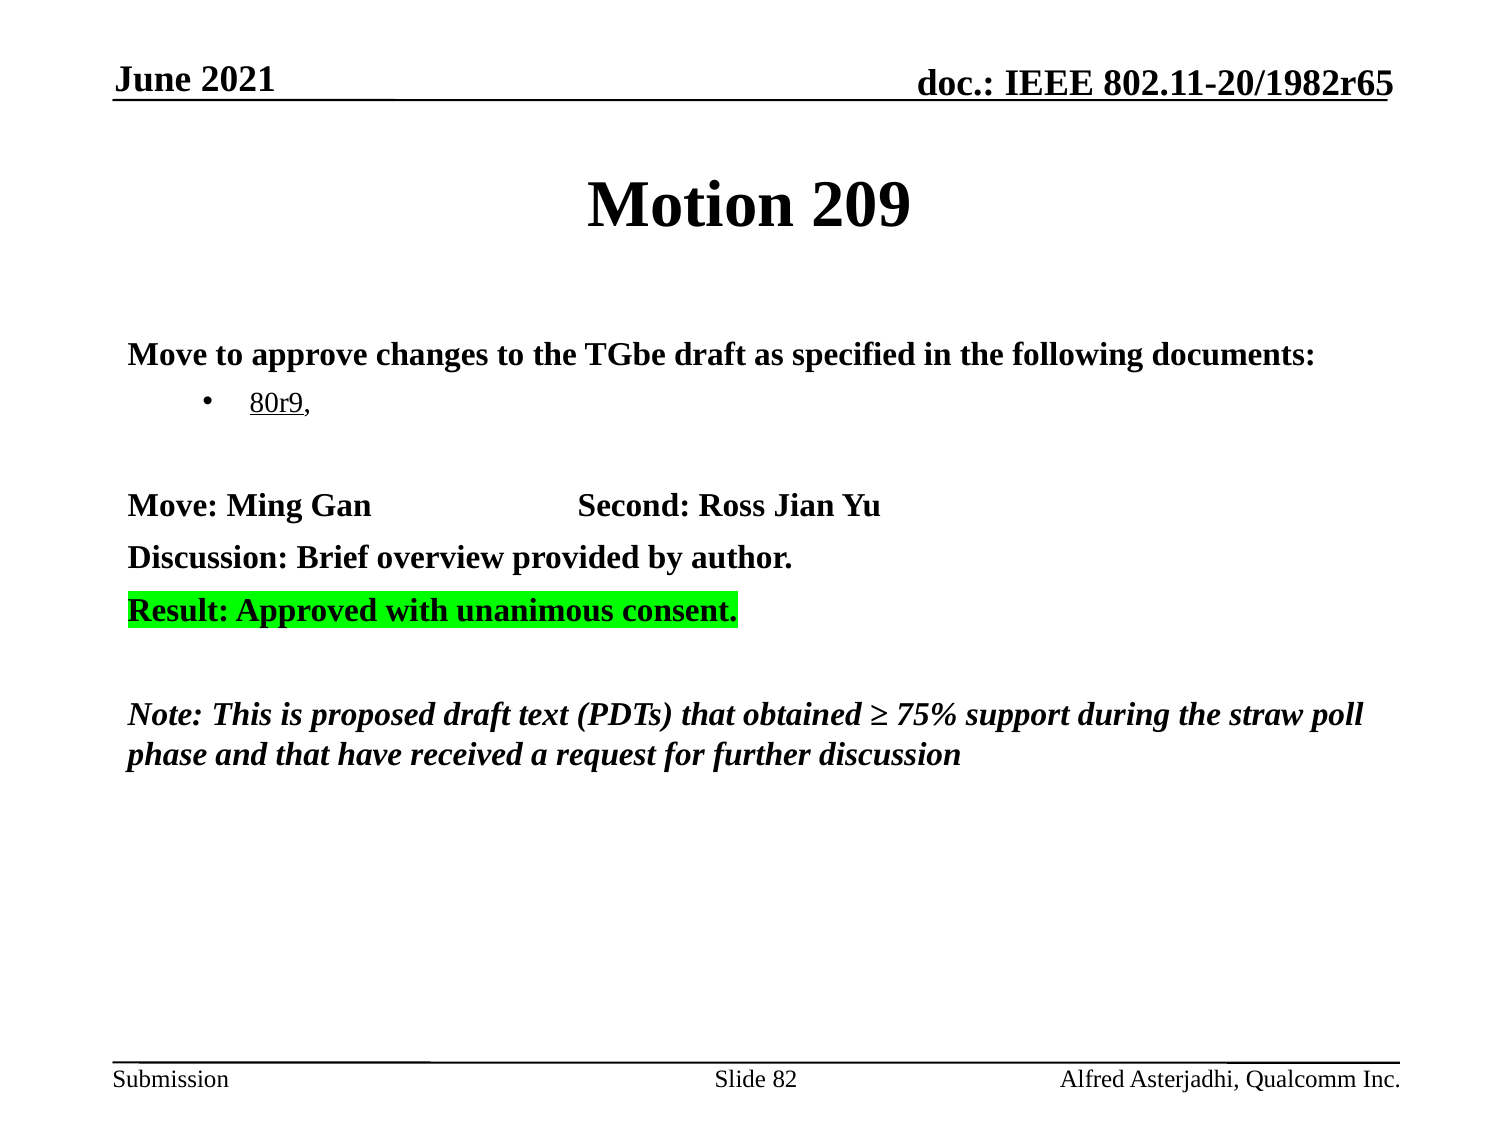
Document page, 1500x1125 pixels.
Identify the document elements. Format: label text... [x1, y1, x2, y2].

title Motion 209 [112, 112, 1388, 288]
slide_number Slide 82 [712, 1061, 800, 1123]
footer Alfred Asterjadhi, Qualcomm Inc. [878, 1061, 1402, 1093]
list Move to approve changes to the TGbe draft as specified in the following documents: 80r9, Move: Ming Gan Second: Ross Jian Yu Discussion: Brief overview provided by author. Result: Approved with unanimous consent. Note: This is proposed draft text (PDTs) that obtained ≥ 75% support during the straw poll phase and that have received a request for further discussion [112, 324, 1388, 1000]
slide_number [114, 54, 423, 100]
